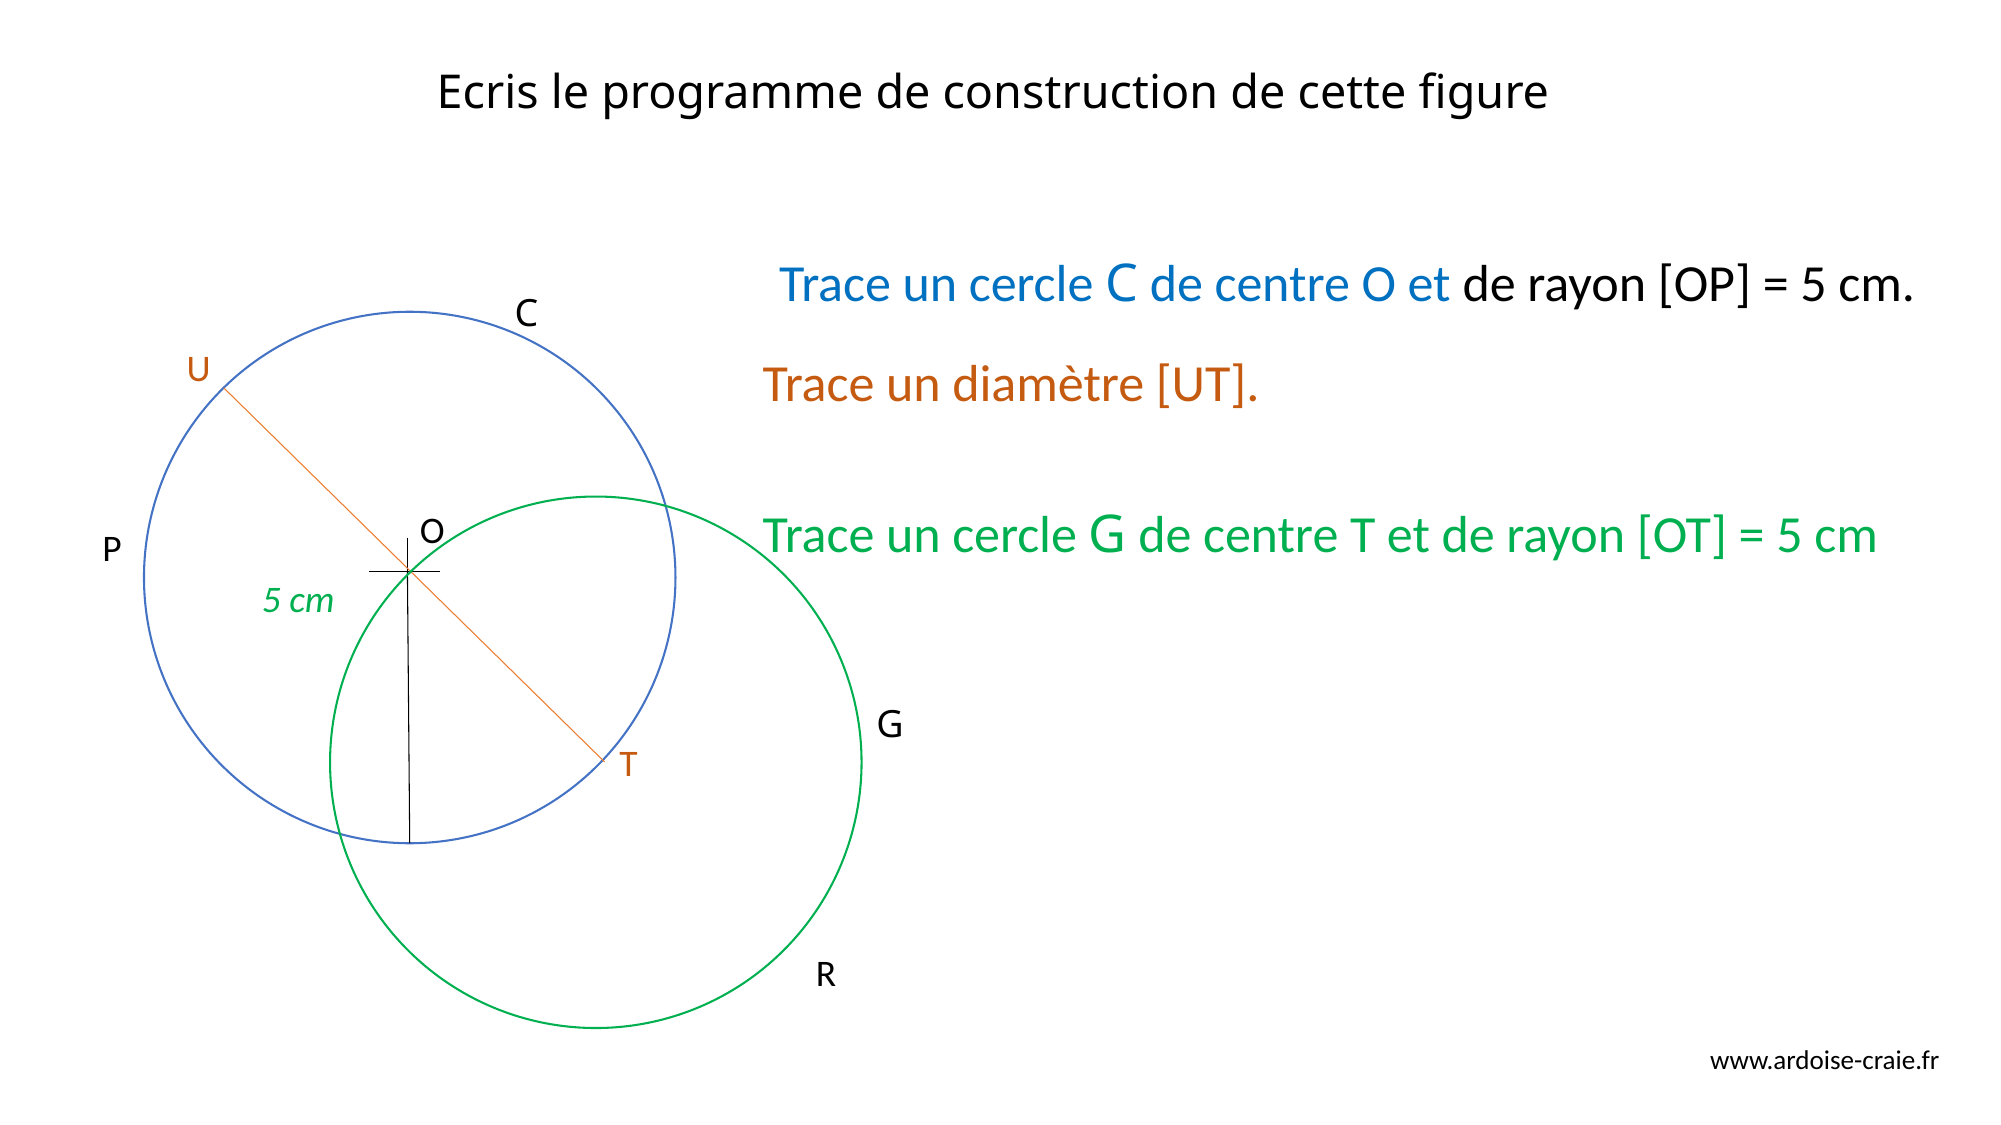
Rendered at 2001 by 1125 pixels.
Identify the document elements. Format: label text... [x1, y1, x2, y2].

title Ecris le programme de construction de cette figure [137, 59, 1863, 127]
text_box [87, 281, 869, 1029]
text_box Trace un diamètre [UT]. [869, 341, 1752, 419]
text_box Trace un cercle G de centre T et de rayon [OT] = 5 cm [869, 493, 1949, 571]
text_box www.ardoise-craie.fr [1695, 1035, 1955, 1083]
text_box G [869, 692, 967, 753]
text_box Trace un cercle C de centre O et de rayon [OP] = 5 cm. [764, 242, 1931, 320]
